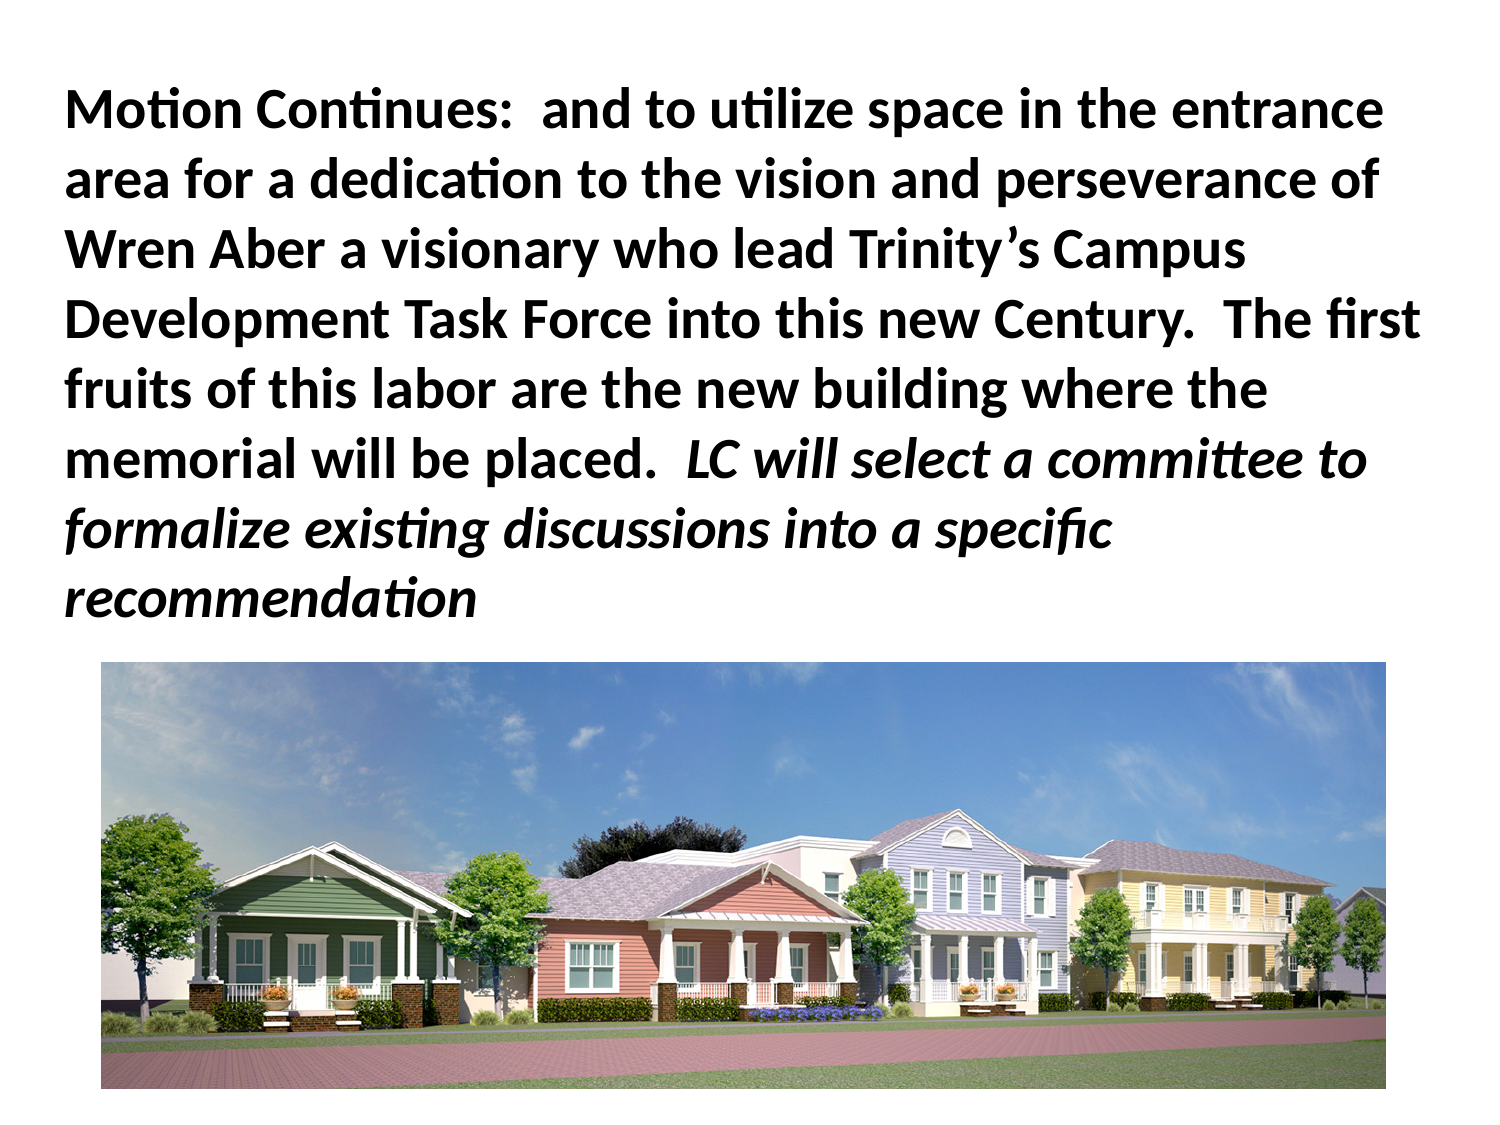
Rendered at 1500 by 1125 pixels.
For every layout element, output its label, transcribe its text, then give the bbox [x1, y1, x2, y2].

picture [101, 662, 1386, 1090]
text_box Motion Continues: and to utilize space in the entrance area for a dedication to the vision and perseverance of Wren Aber a visionary who lead Trinity’s Campus Development Task Force into this new Century. The first fruits of this labor are the new building where the memorial will be placed. LC will select a committee to formalize existing discussions into a specific recommendation [50, 62, 1438, 637]
